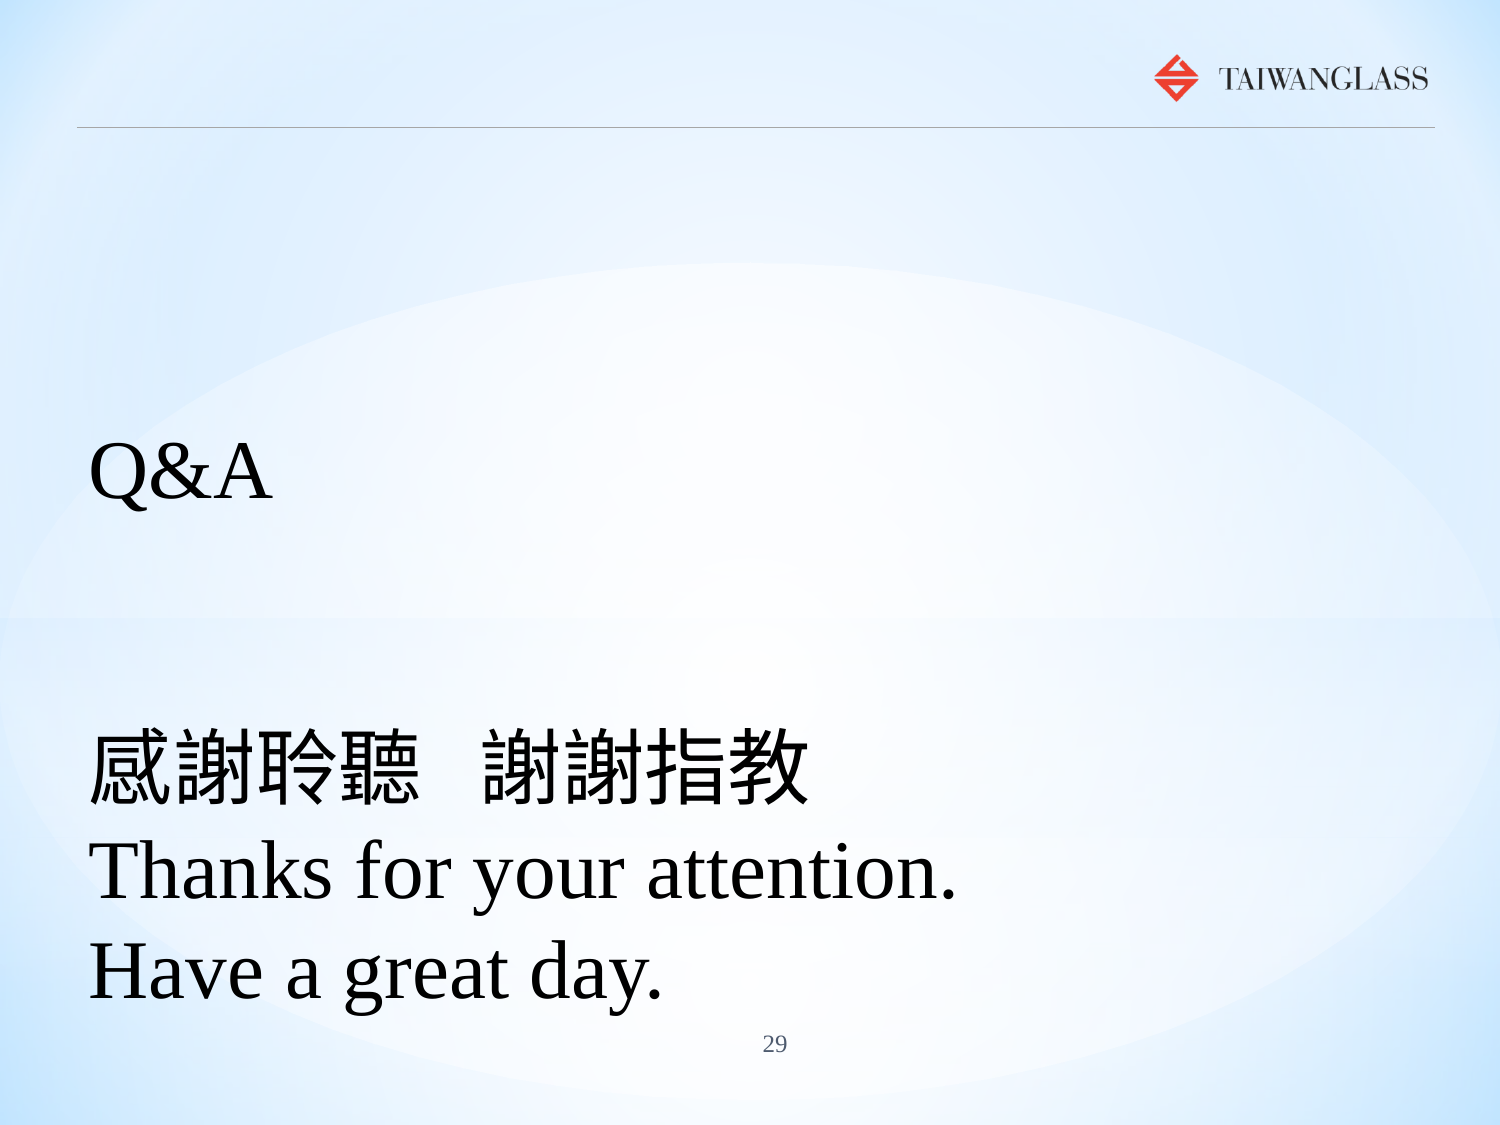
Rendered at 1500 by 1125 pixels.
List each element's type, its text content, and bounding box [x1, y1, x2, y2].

slide_number 29 [624, 1023, 925, 1073]
text_box Q&A 感謝聆聽 謝謝指教 Thanks for your attention. Have a great day. [74, 207, 1433, 1023]
picture [1146, 49, 1437, 106]
